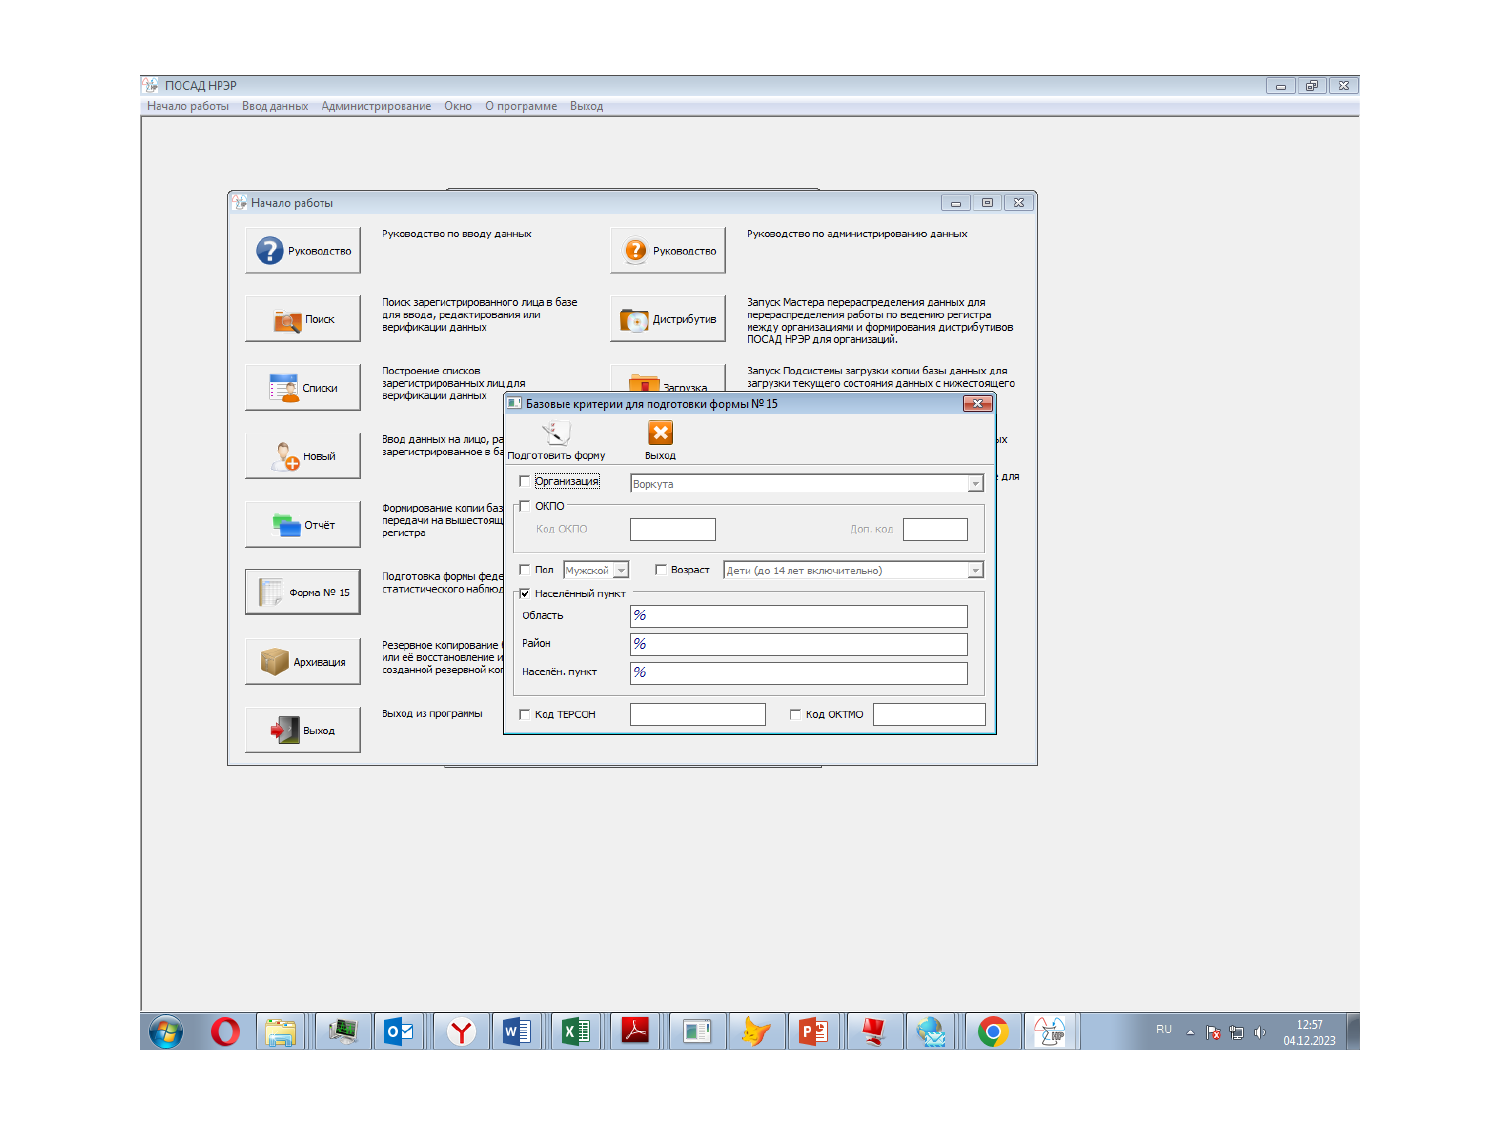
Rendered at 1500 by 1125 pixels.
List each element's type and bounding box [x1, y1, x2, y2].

picture [140, 75, 1360, 1050]
